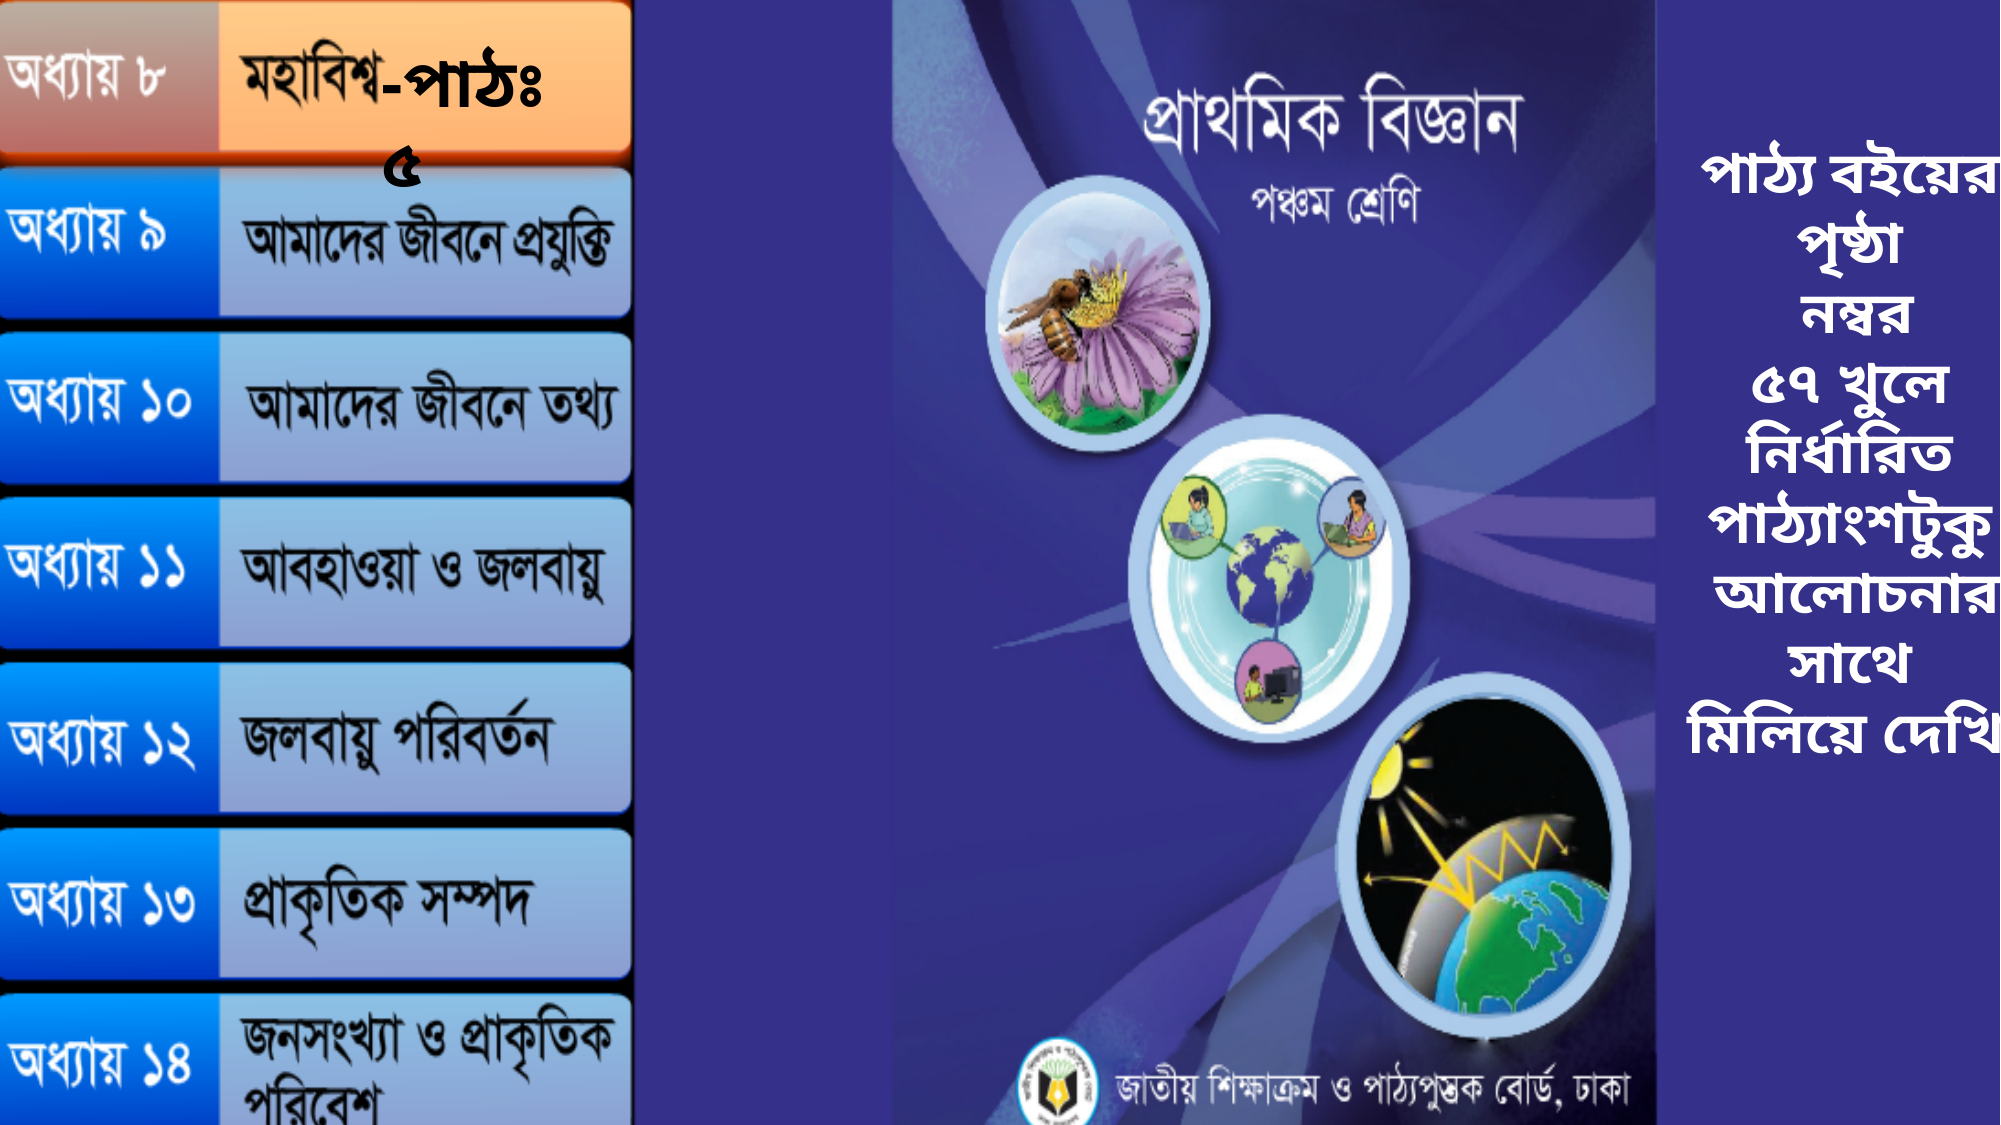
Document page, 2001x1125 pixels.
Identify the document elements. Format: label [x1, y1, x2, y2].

text_box [0, 0, 2000, 1125]
